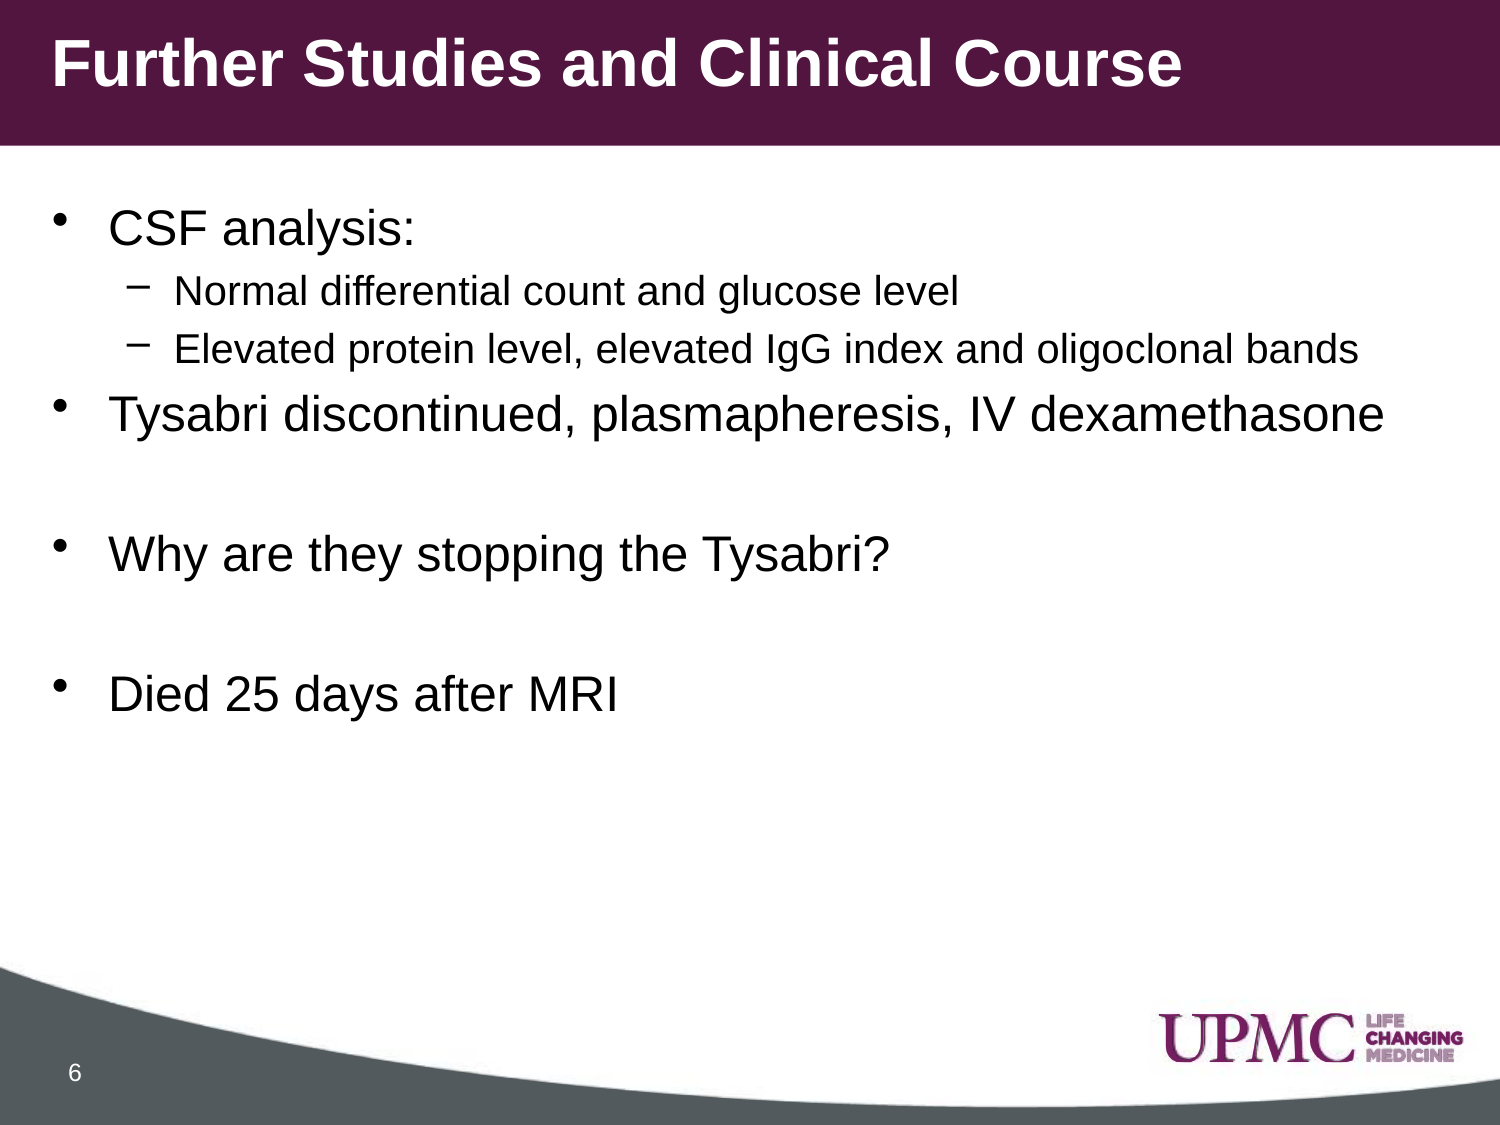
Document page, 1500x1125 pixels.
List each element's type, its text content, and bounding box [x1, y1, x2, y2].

title Further Studies and Clinical Course [36, 0, 1463, 142]
list CSF analysis: Normal differential count and glucose level Elevated protein level, elevated IgG index and oligoclonal bands Tysabri discontinued, plasmapheresis, IV dexamethasone Why are they stopping the Tysabri? Died 25 days after MRI [37, 187, 1463, 975]
picture [0, 146, 1500, 1107]
slide_number 6 [39, 1018, 111, 1125]
